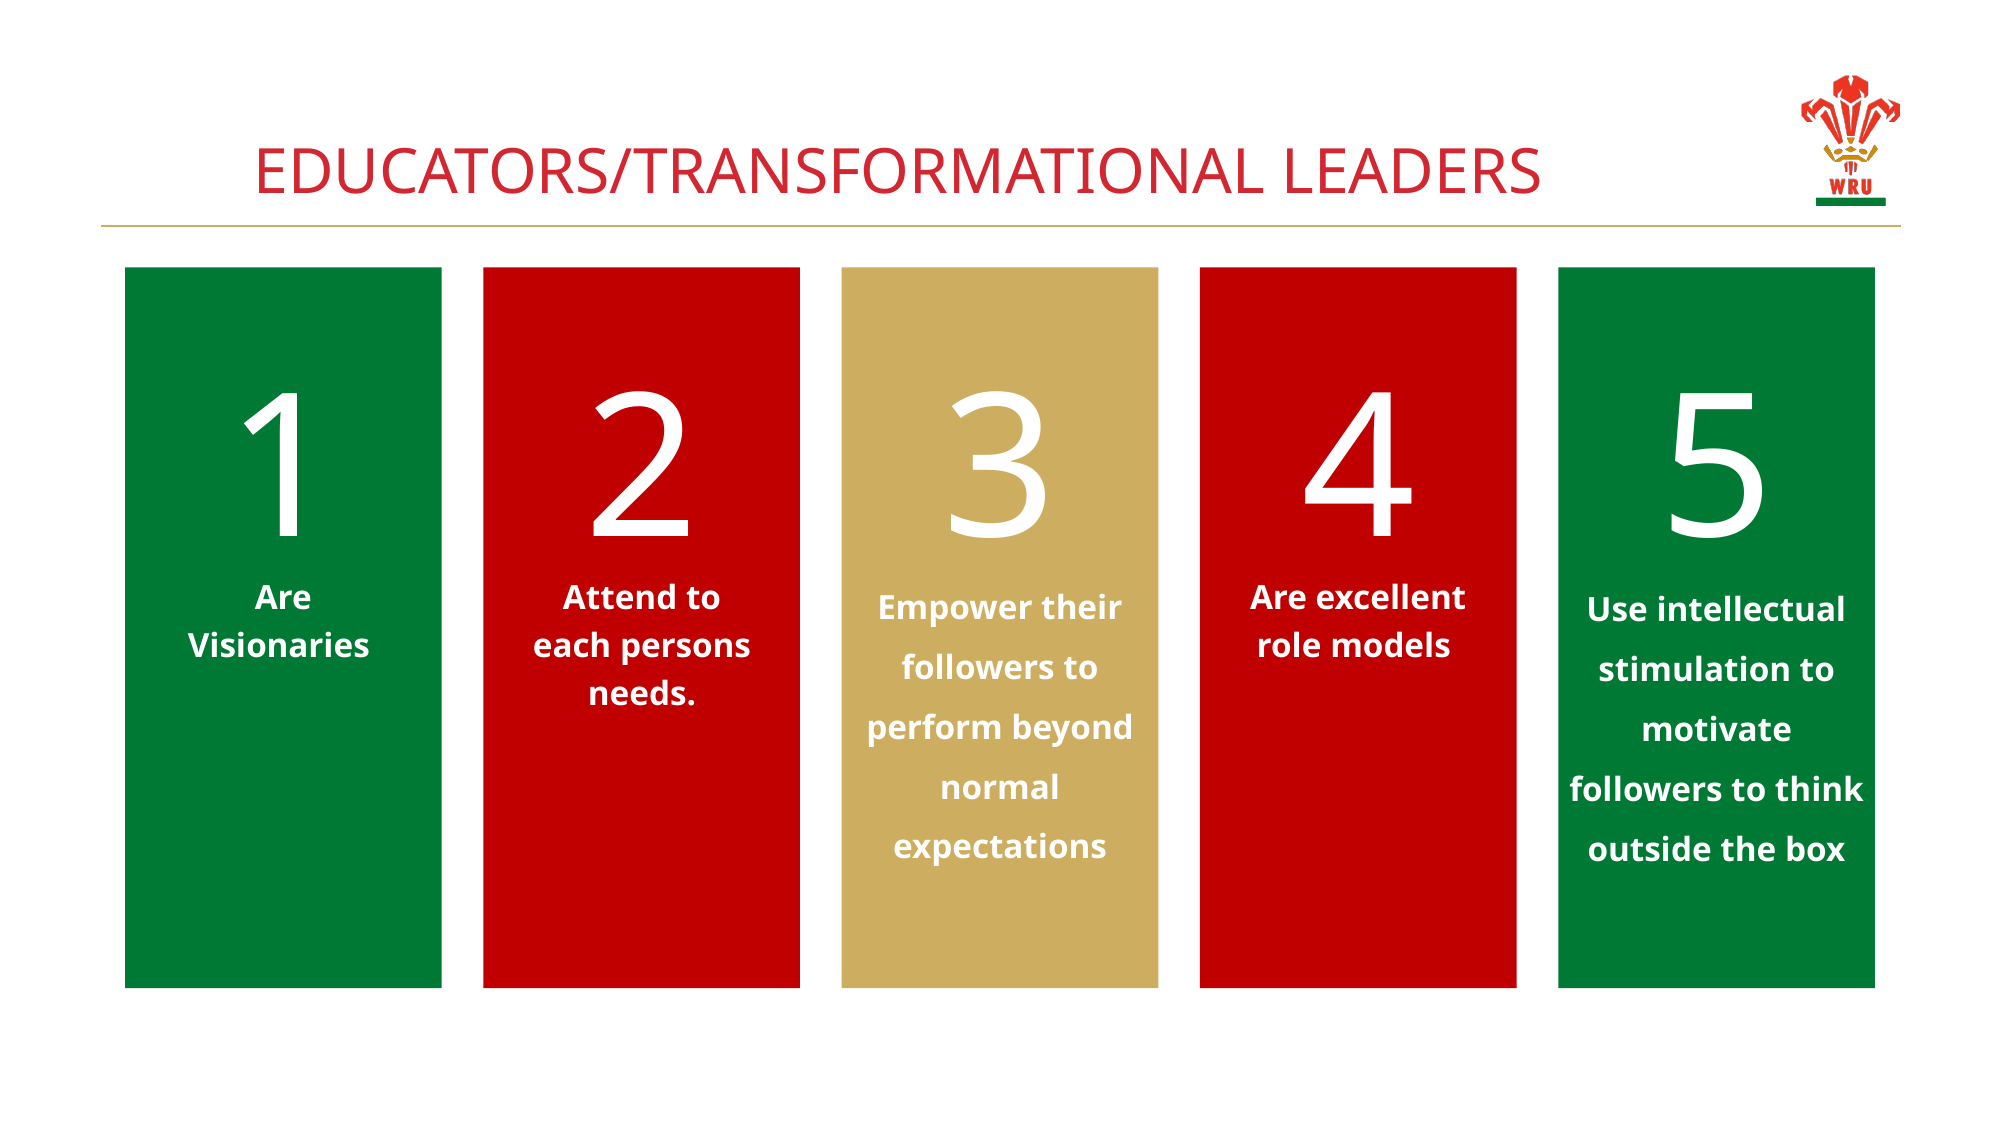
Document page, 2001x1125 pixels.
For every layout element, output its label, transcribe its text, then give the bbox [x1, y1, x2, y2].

text_box [841, 266, 1159, 329]
text_box Empower their followers to perform beyond normal expectations [841, 562, 1159, 870]
picture [1801, 75, 1900, 206]
text_box 1 [125, 329, 442, 584]
text_box 4 [1199, 329, 1517, 584]
text_box 3 [841, 329, 1159, 562]
text_box Use intellectual stimulation to motivate followers to think outside the box [1558, 564, 1875, 872]
text_box 2 [483, 329, 800, 584]
text_box Attend to each persons needs. [519, 564, 765, 716]
text_box [1199, 266, 1518, 989]
text_box [841, 870, 1159, 989]
text_box [124, 266, 443, 989]
title Educators/Transformational leaders [100, 75, 1698, 206]
text_box 5 [1558, 329, 1875, 564]
text_box [482, 266, 801, 989]
text_box Are Visionaries [160, 564, 406, 668]
text_box Are excellent role models [1235, 564, 1481, 668]
text_box [1557, 266, 1876, 989]
